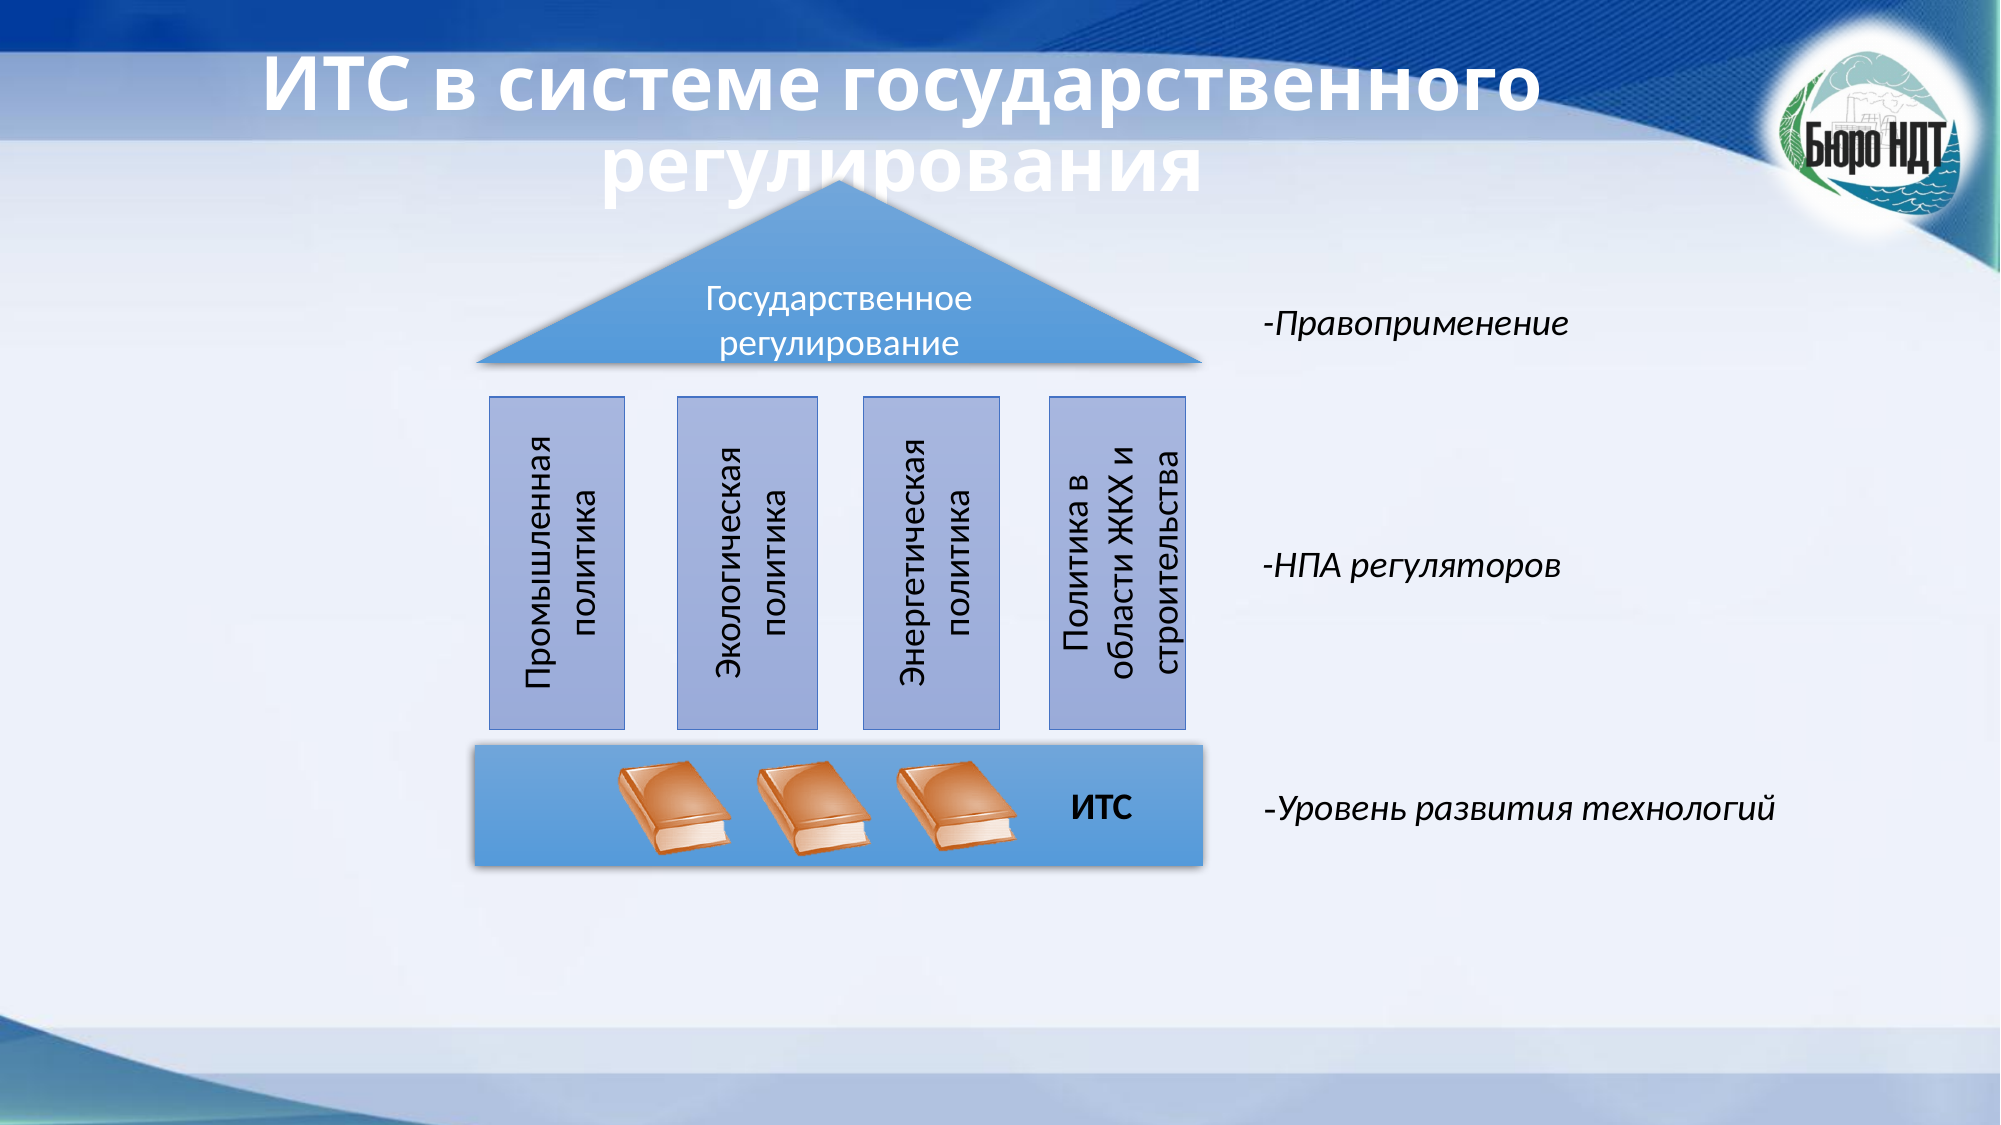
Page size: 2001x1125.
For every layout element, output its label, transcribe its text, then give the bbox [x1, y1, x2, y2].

text_box ИТС [1056, 774, 1148, 835]
title ИТС в системе государственного регулирования [39, 38, 1765, 122]
text_box [474, 745, 1203, 866]
text_box Энергетическая политика [863, 396, 1000, 730]
text_box Государственное регулирование [475, 180, 1203, 364]
text_box -НПА регуляторов [1247, 532, 1577, 593]
text_box Промышленная политика [489, 396, 625, 730]
text_box Политика в области ЖКХ и строительства [1049, 396, 1186, 730]
text_box -Правоприменение [1248, 290, 1585, 351]
text_box -Уровень развития технологий [1249, 775, 1792, 835]
picture [0, 0, 2000, 1125]
text_box Экологическая политика [677, 396, 818, 730]
